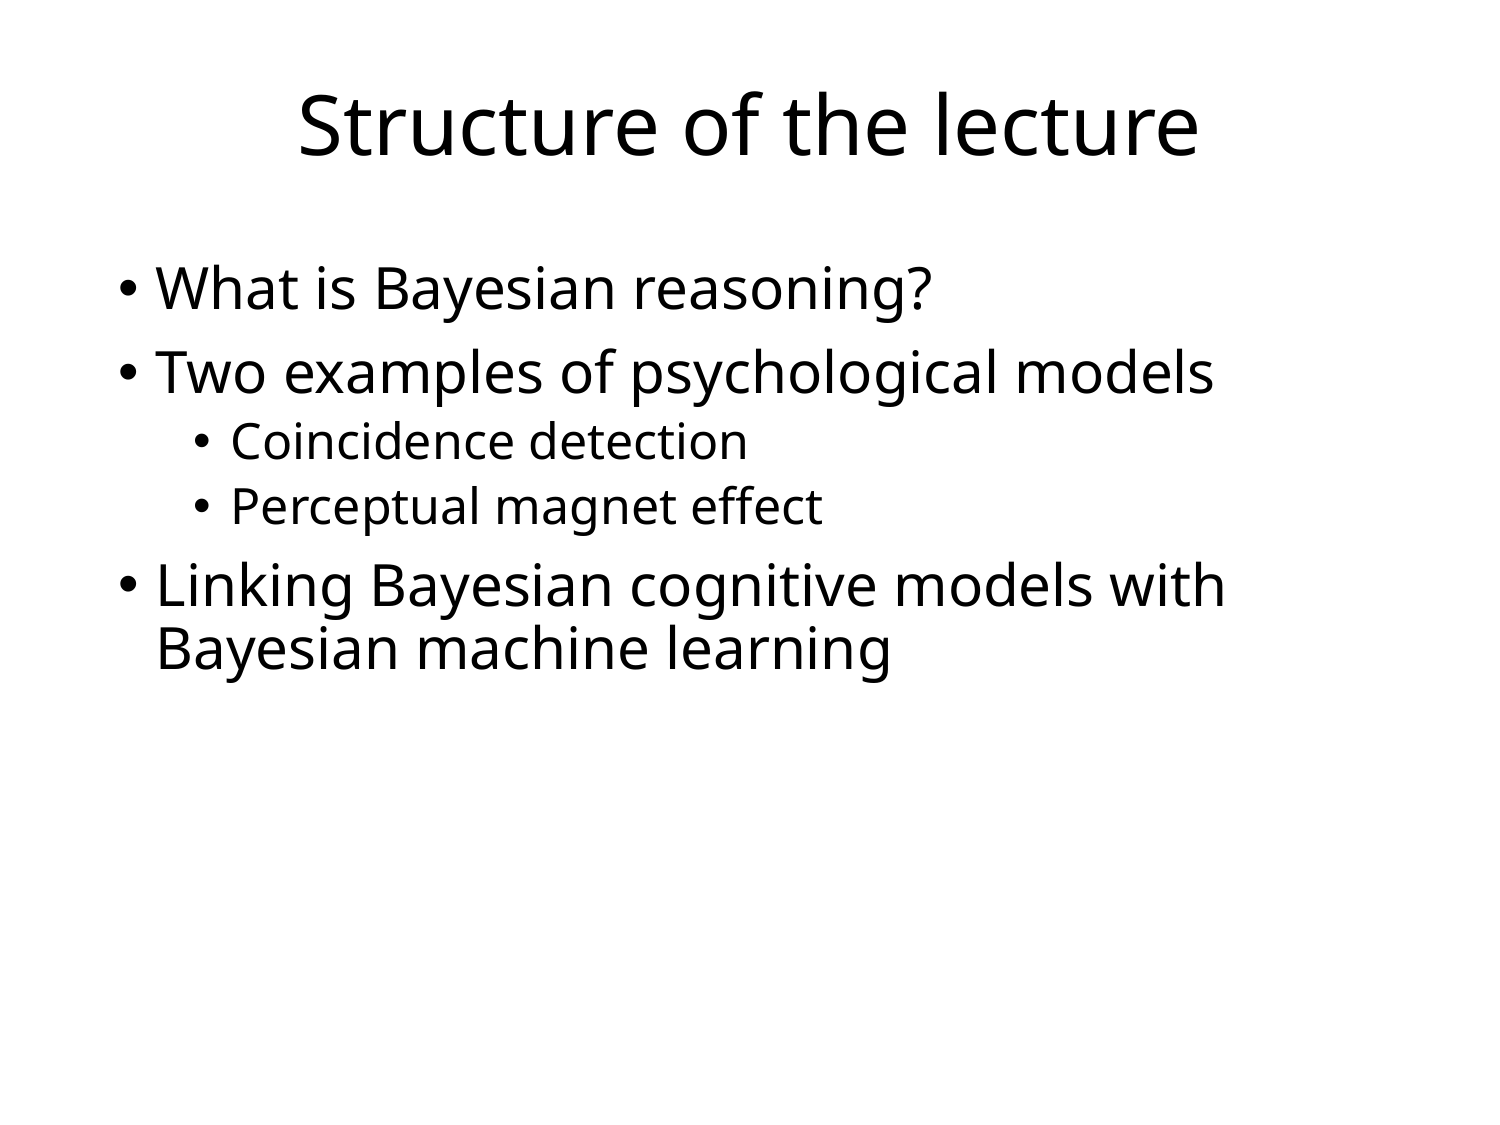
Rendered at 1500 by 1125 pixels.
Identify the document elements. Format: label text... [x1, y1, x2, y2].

title Structure of the lecture [103, 59, 1397, 198]
list What is Bayesian reasoning? Two examples of psychological models Coincidence detection Perceptual magnet effect Linking Bayesian cognitive models with Bayesian machine learning [103, 251, 1397, 1014]
